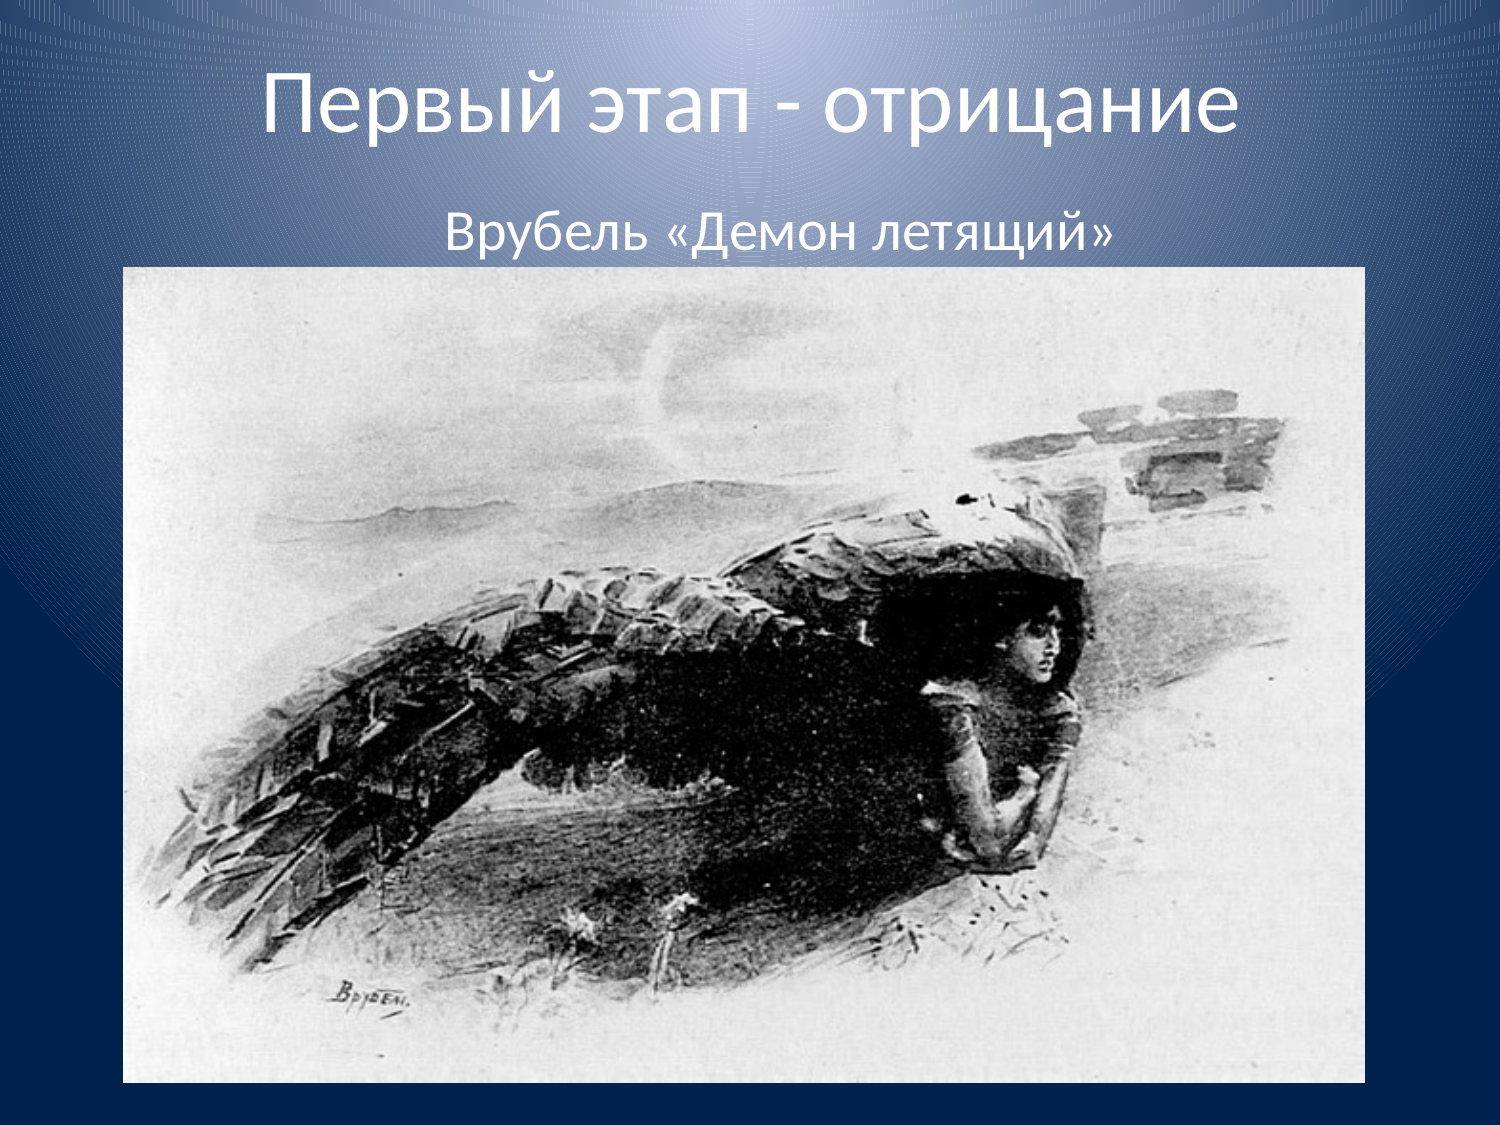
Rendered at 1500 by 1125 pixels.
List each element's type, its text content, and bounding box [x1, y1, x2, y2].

picture [123, 266, 1365, 1083]
list Врубель «Демон летящий» [58, 184, 1410, 1083]
title Первый этап - отрицание [76, 30, 1428, 162]
